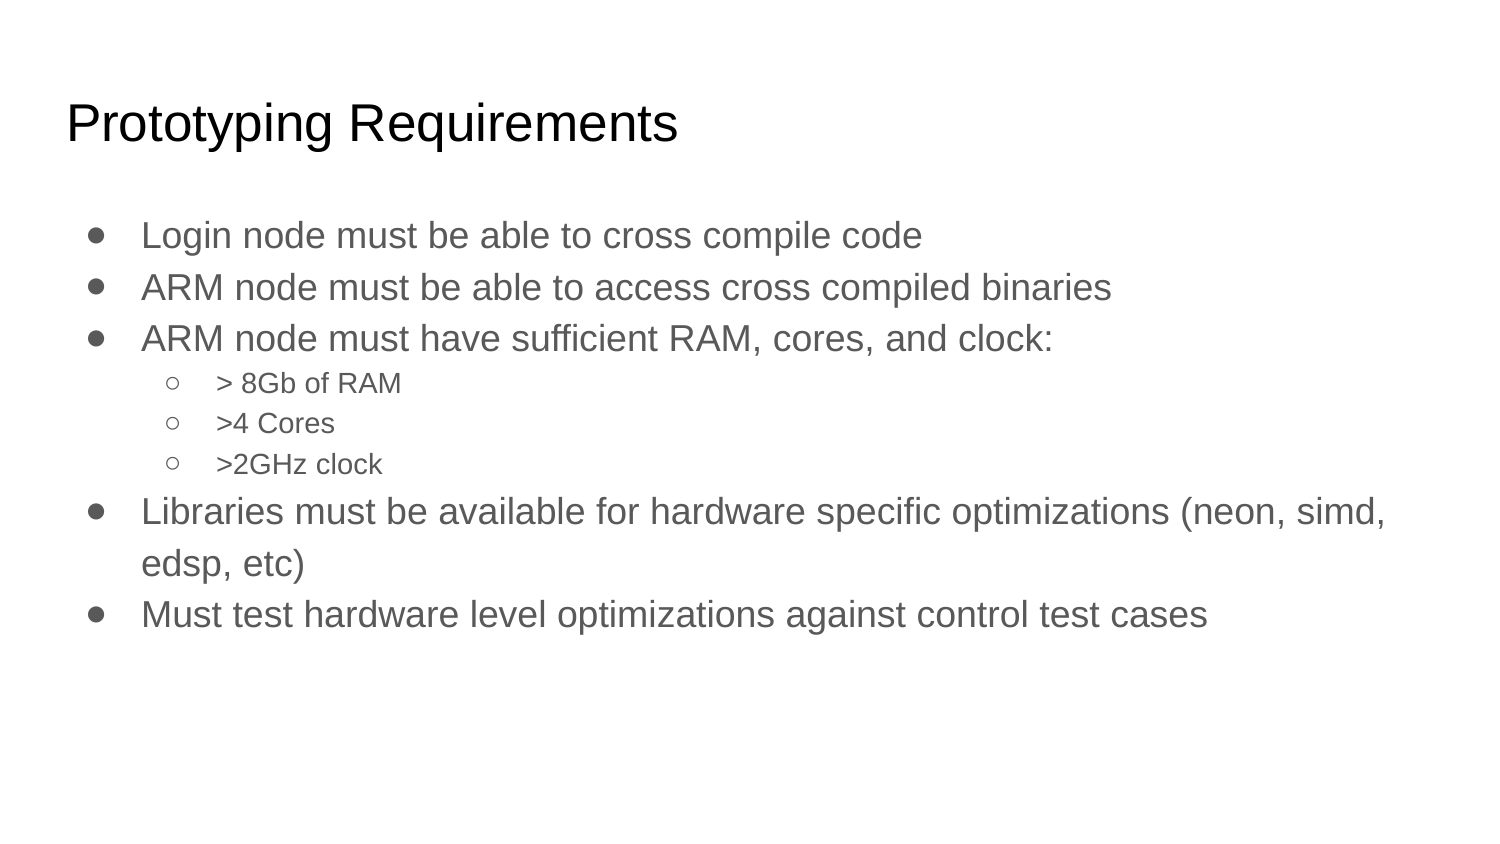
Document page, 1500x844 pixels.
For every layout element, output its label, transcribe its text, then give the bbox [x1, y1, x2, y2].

title Prototyping Requirements [51, 72, 1449, 167]
list Login node must be able to cross compile code ARM node must be able to access cross compiled binaries ARM node must have sufficient RAM, cores, and clock: > 8Gb of RAM >4 Cores >2GHz clock Libraries must be available for hardware specific optimizations (neon, simd, edsp, etc) Must test hardware level optimizations against control test cases [51, 189, 1449, 750]
